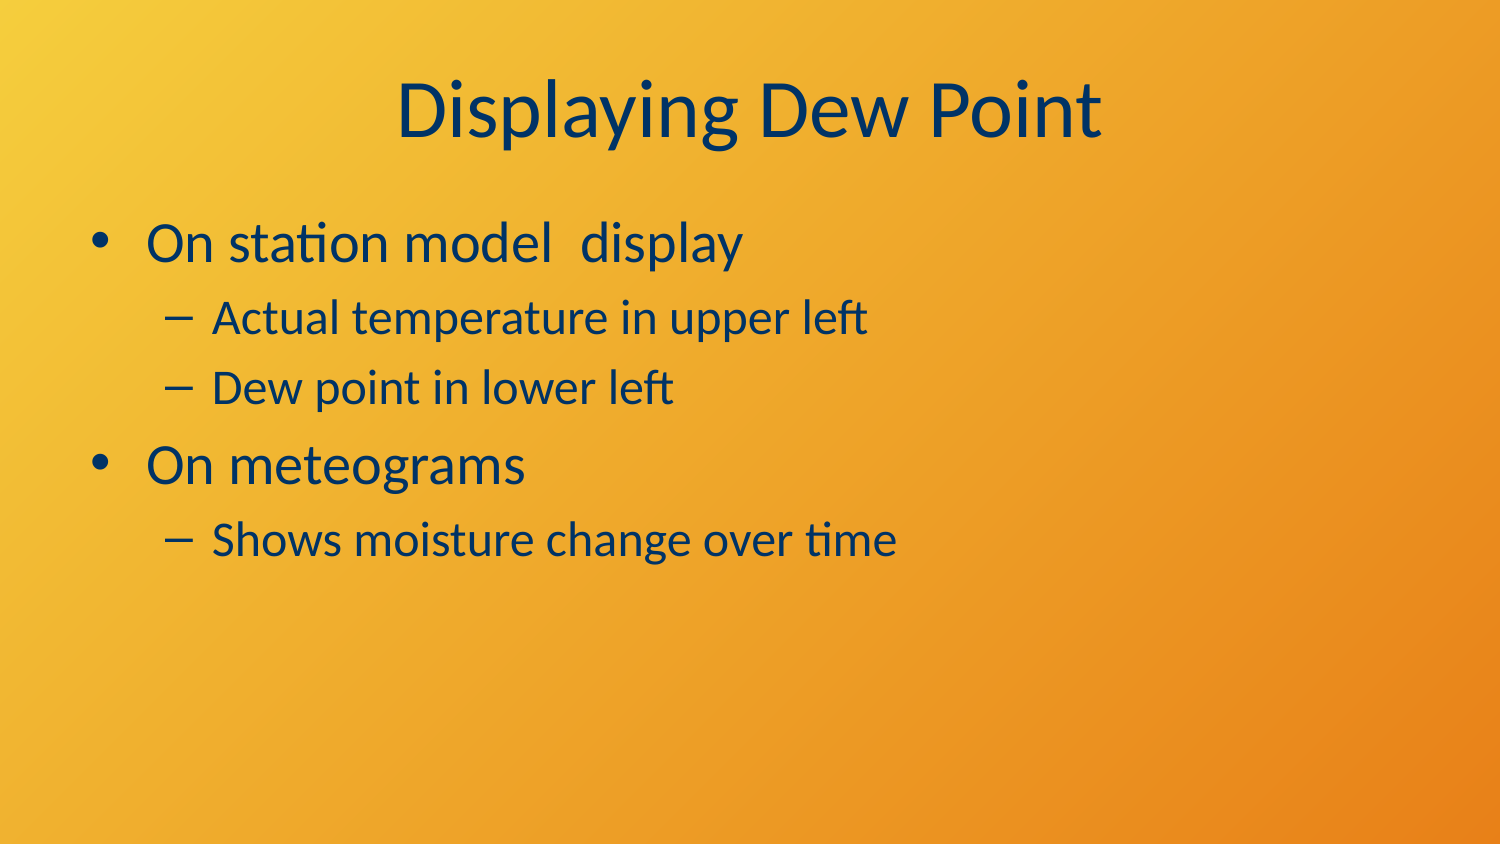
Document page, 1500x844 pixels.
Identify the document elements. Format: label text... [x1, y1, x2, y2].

list On station model display Actual temperature in upper left Dew point in lower left On meteograms Shows moisture change over time [75, 196, 1425, 754]
title Displaying Dew Point [75, 33, 1425, 175]
